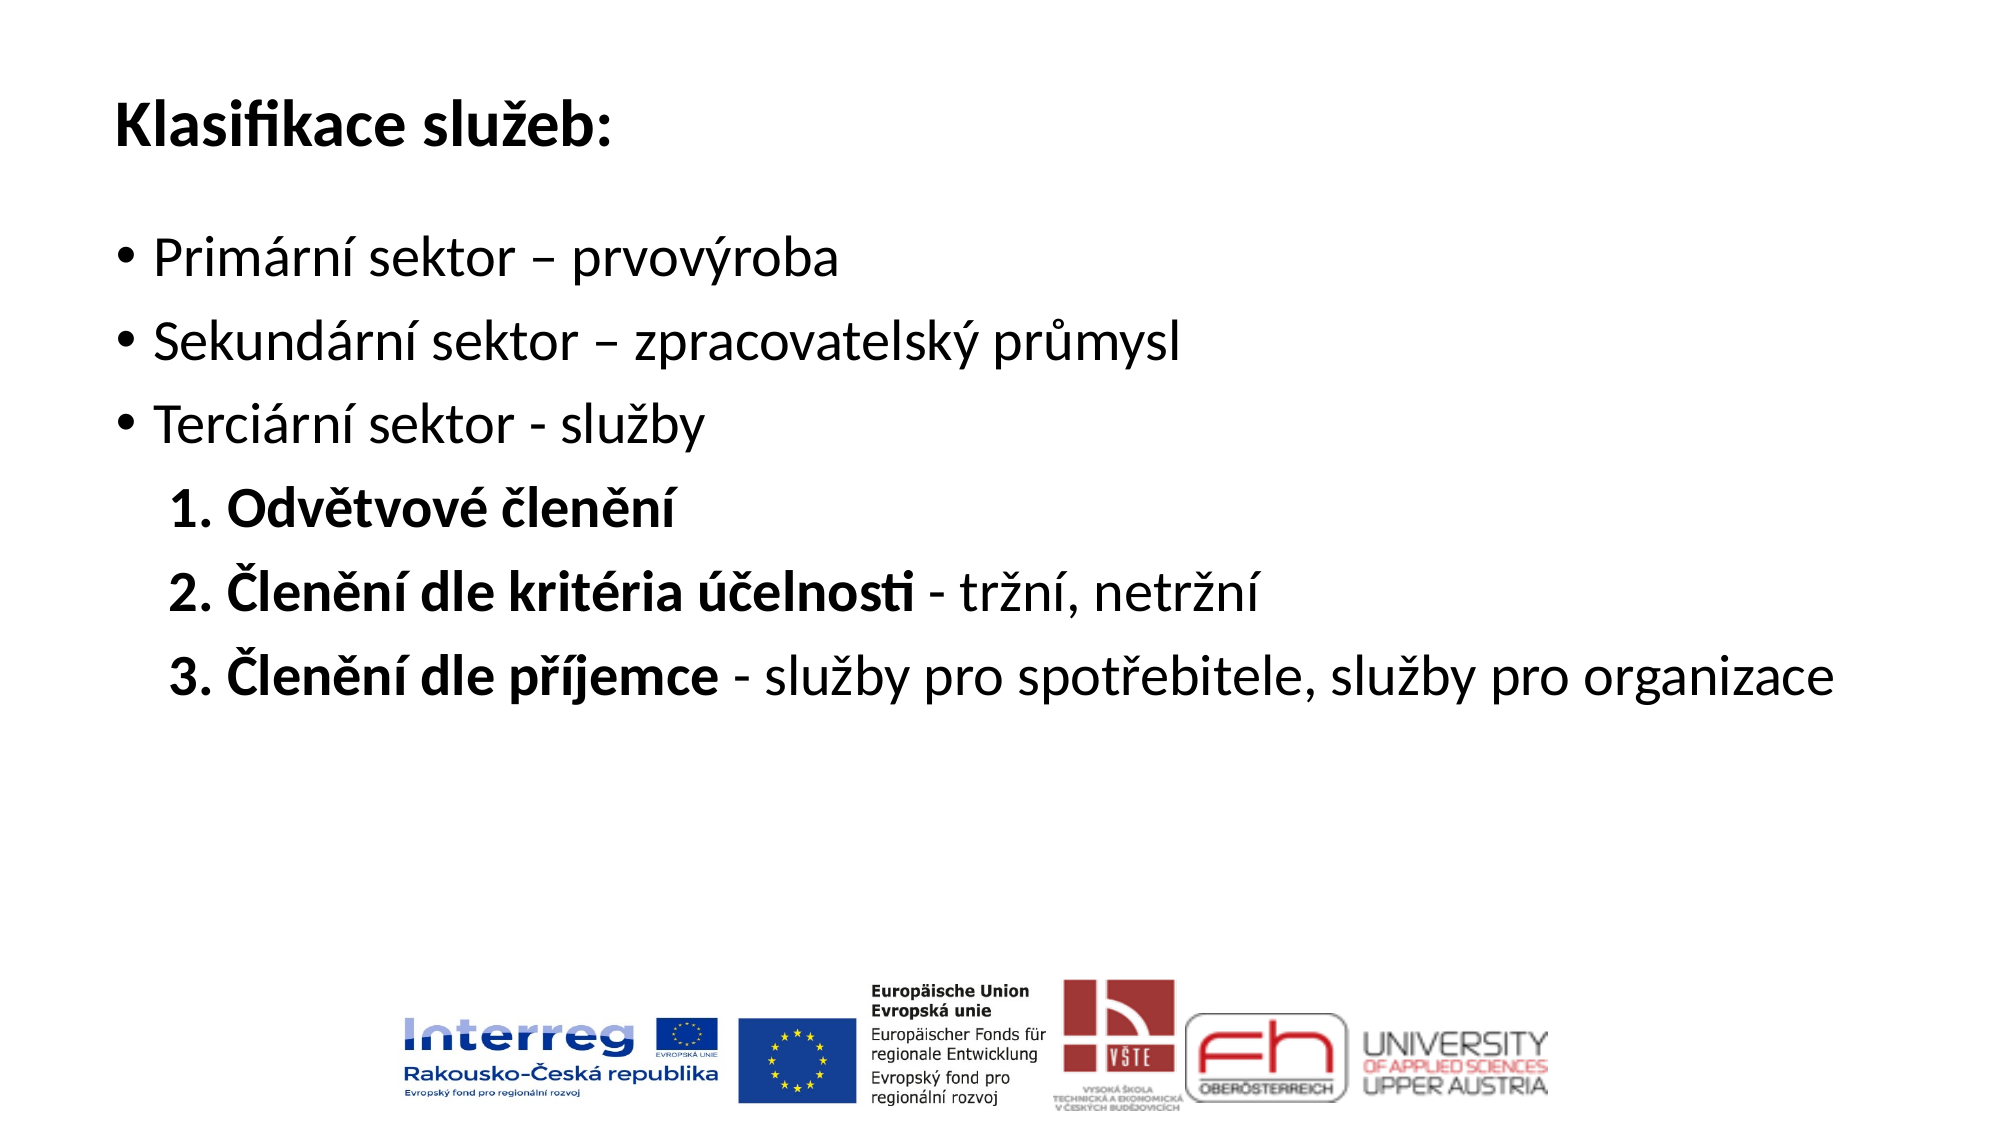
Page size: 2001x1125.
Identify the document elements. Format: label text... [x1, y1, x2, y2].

picture [374, 984, 1046, 1125]
list Klasifikace služeb: Primární sektor – prvovýroba Sekundární sektor – zpracovatelský průmysl Terciární sektor - služby 1. Odvětvové členění 2. Členění dle kritéria účelnosti - tržní, netržní 3. Členění dle příjemce - služby pro spotřebitele, služby pro organizace [100, 80, 1863, 1014]
picture [1185, 1013, 1548, 1103]
picture [1053, 979, 1184, 1111]
